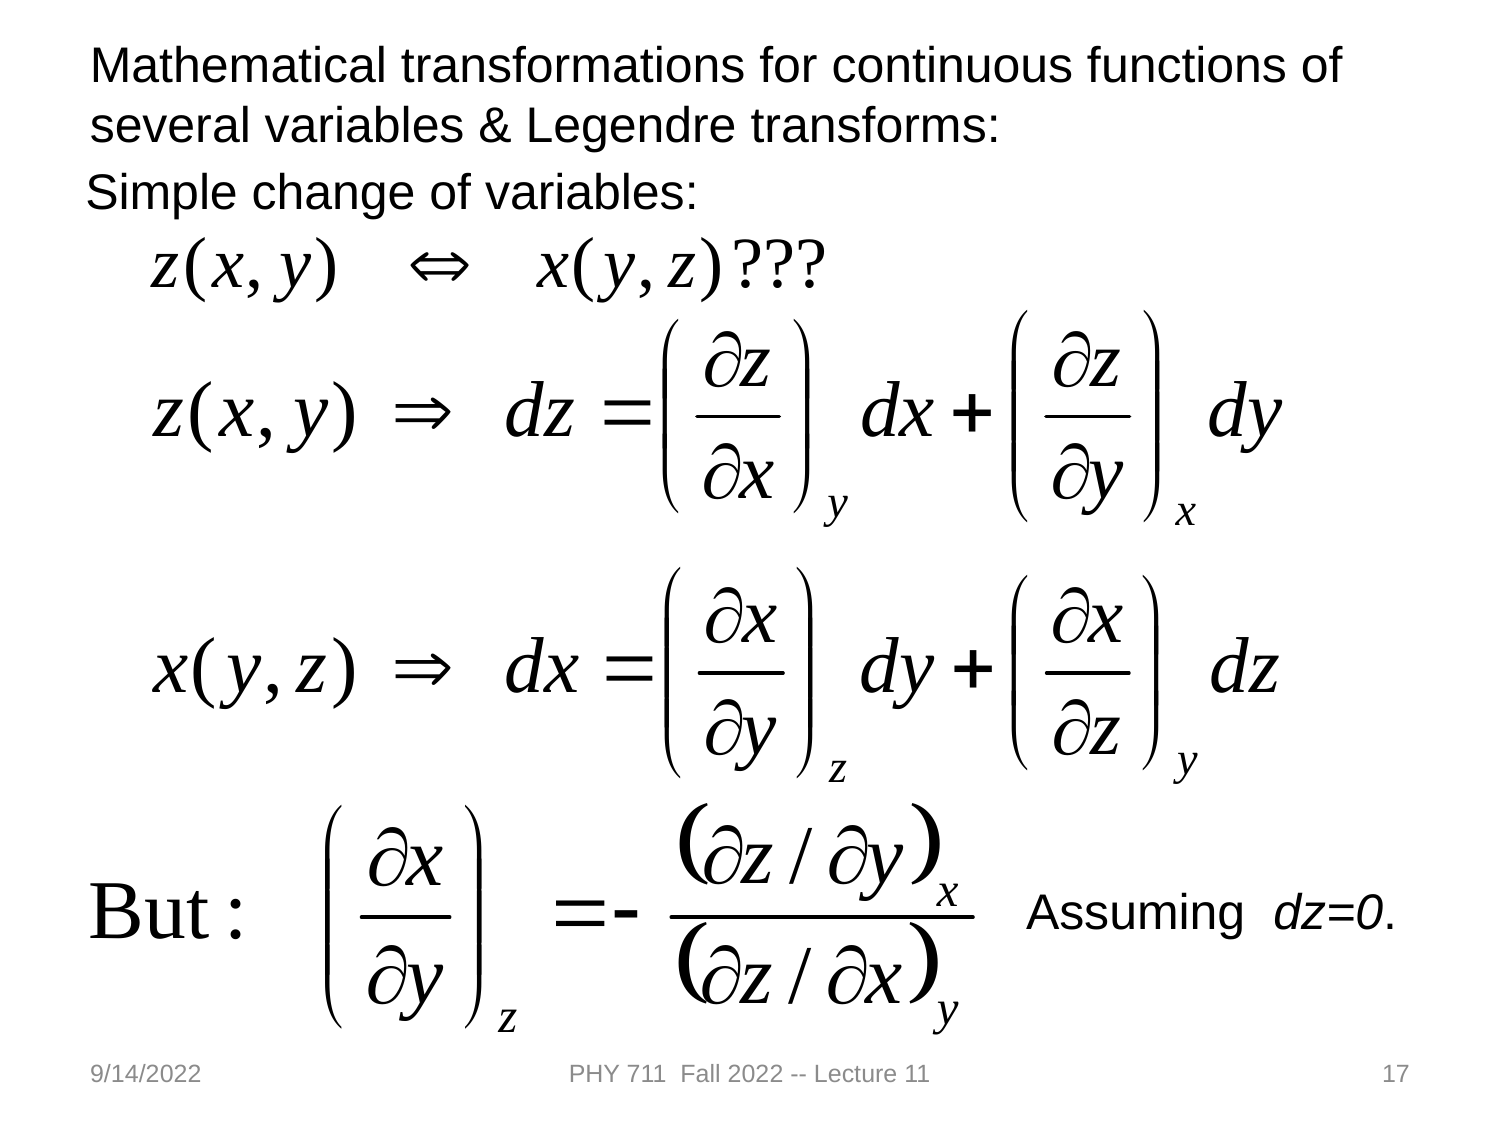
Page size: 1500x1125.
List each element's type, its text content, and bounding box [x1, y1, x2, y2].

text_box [137, 296, 1301, 799]
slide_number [75, 1057, 425, 1103]
text_box Mathematical transformations for continuous functions of several variables & Legendre transforms: [74, 24, 1413, 160]
text_box Simple change of variables: [70, 152, 1121, 228]
footer PHY 711 Fall 2022 -- Lecture 11 [512, 1057, 988, 1103]
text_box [137, 221, 836, 295]
slide_number 17 [1074, 1042, 1425, 1103]
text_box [75, 791, 989, 1050]
text_box Assuming dz=0. [1011, 871, 1424, 947]
